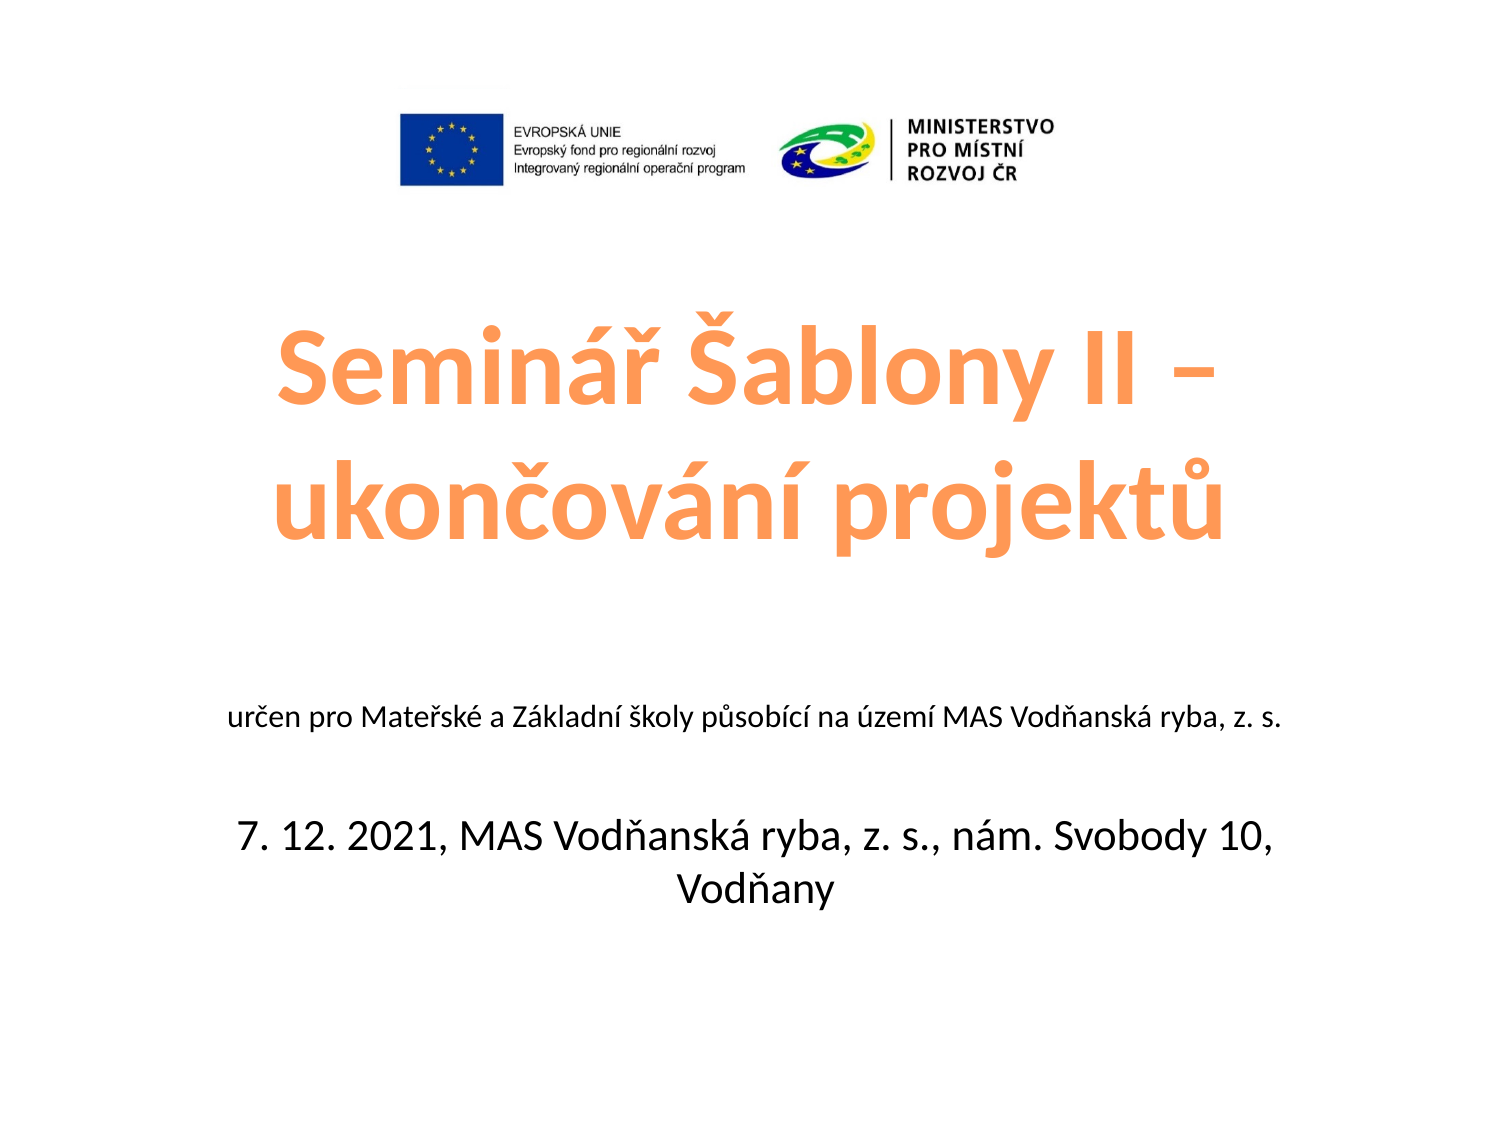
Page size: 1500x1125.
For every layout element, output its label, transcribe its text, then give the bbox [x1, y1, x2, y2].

title Seminář Šablony II – ukončování projektů [112, 231, 1388, 622]
picture [377, 66, 1076, 209]
subtitle určen pro Mateřské a Základní školy působící na území MAS Vodňanská ryba, z. s. 7. 12. 2021, MAS Vodňanská ryba, z. s., nám. Svobody 10, Vodňany [194, 597, 1317, 925]
